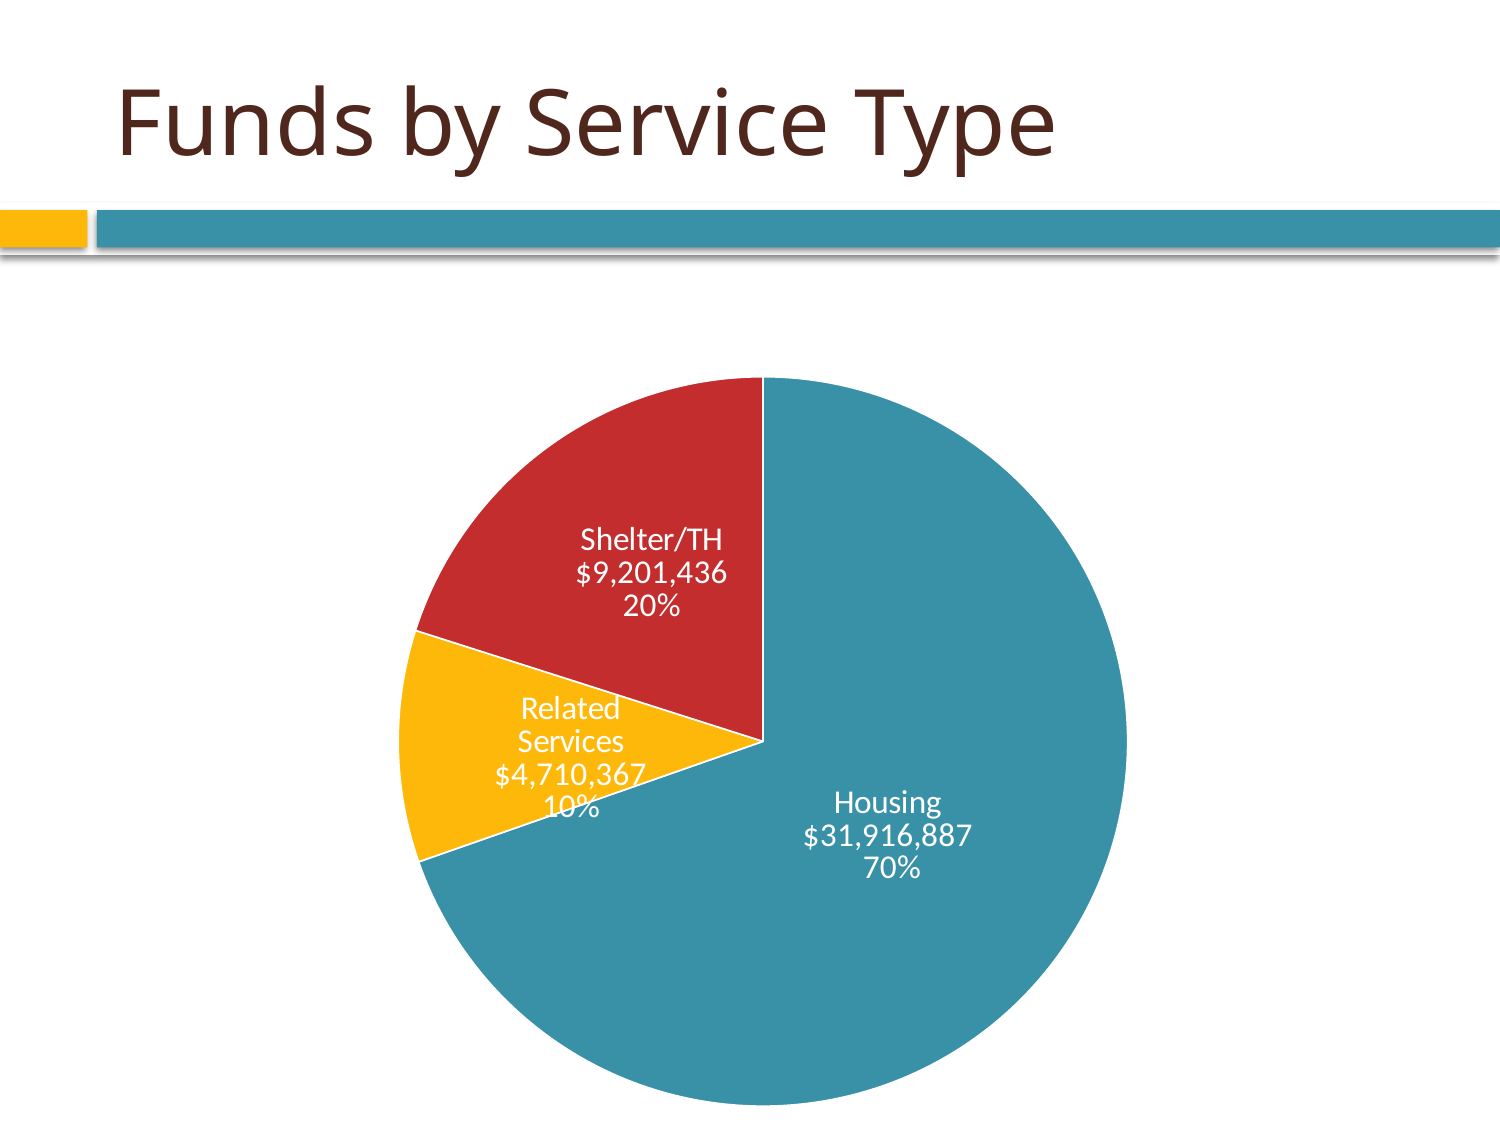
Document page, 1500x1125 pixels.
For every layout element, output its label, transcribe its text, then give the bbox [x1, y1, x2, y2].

chart [149, 287, 1413, 1125]
title Funds by Service Type [99, 37, 1438, 200]
